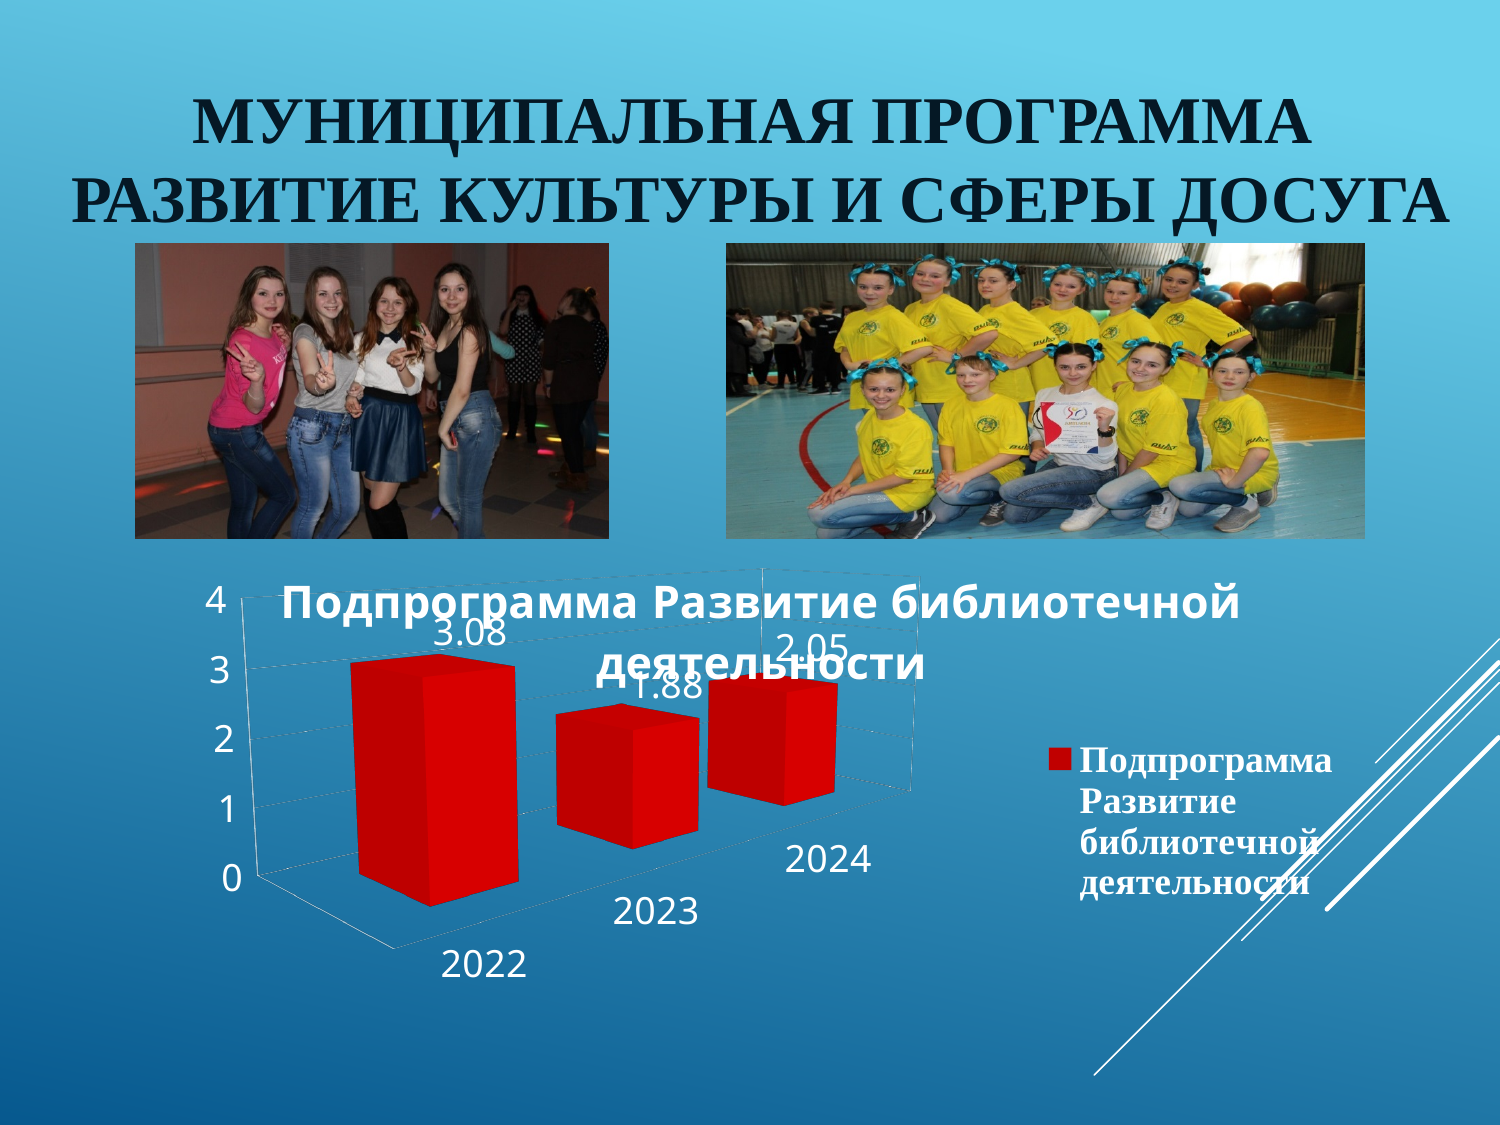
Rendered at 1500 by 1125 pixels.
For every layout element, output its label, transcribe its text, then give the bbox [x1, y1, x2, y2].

picture [135, 243, 609, 540]
title Муниципальная программа Развитие культуры и сферы досуга [41, 149, 1483, 244]
chart [99, 538, 1424, 1036]
picture [726, 243, 1365, 540]
